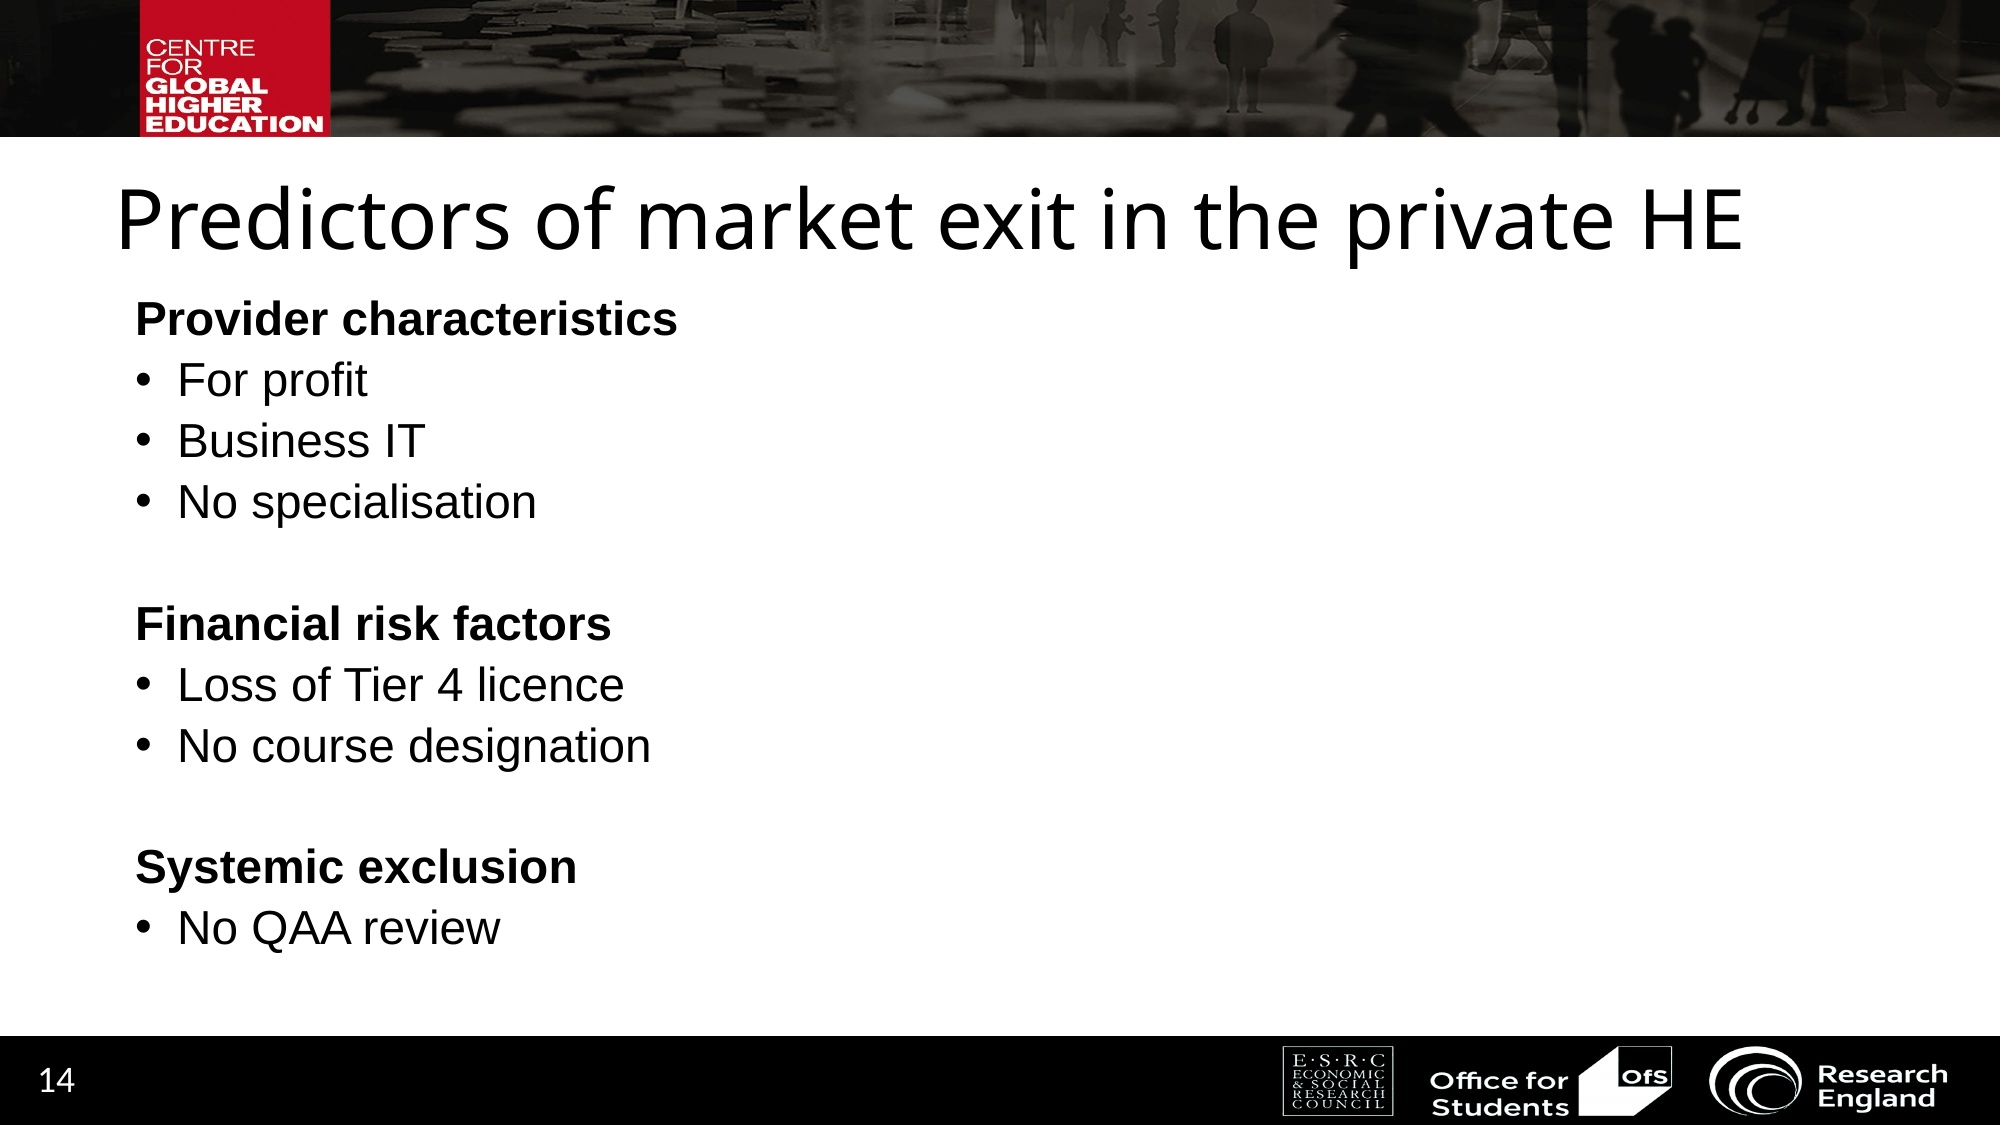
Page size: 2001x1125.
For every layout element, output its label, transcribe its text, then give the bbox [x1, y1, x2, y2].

picture [0, 0, 2000, 137]
list Provider characteristics For profit Business IT No specialisation Financial risk factors Loss of Tier 4 licence No course designation Systemic exclusion No QAA review [120, 287, 1932, 1105]
title Predictors of market exit in the private HE [99, 144, 1912, 300]
picture [0, 1036, 2000, 1125]
